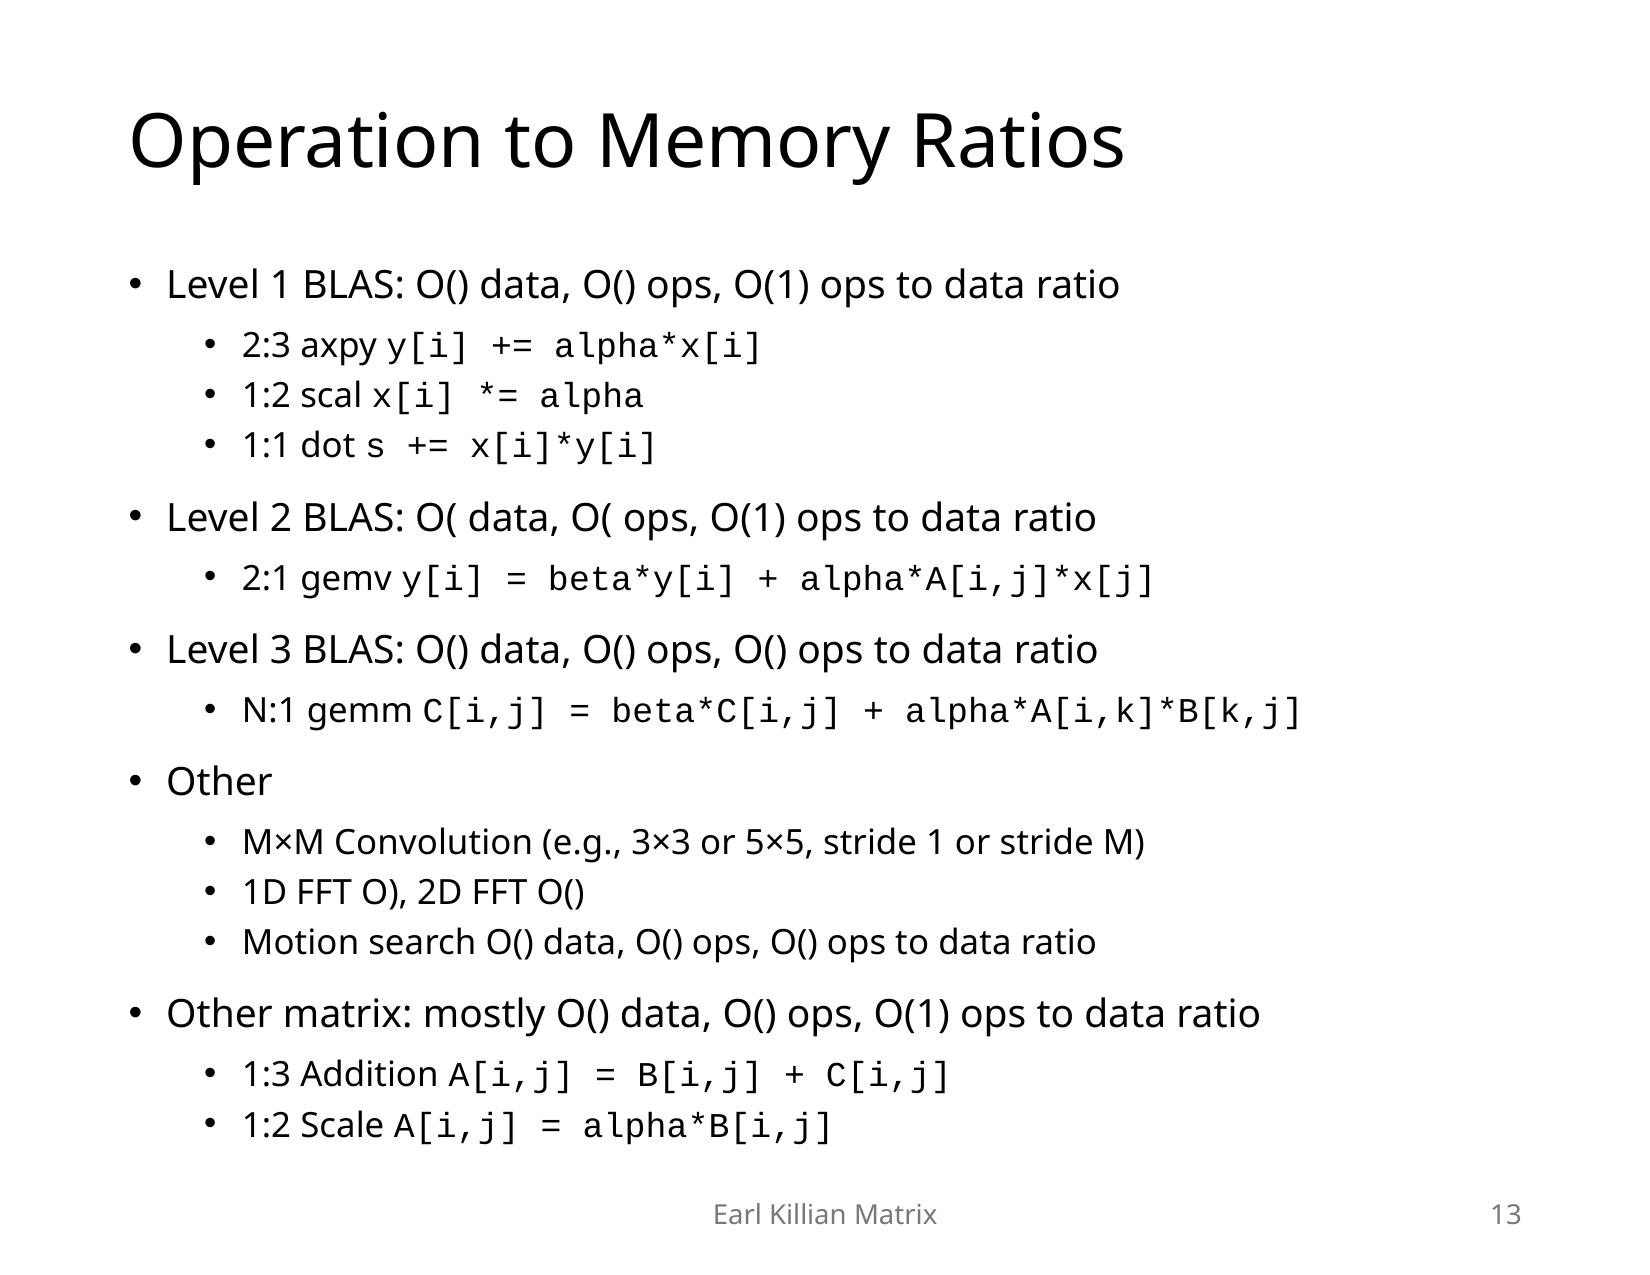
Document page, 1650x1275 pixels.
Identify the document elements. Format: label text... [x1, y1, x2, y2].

slide_number 13 [1165, 1181, 1537, 1250]
title Operation to Memory Ratios [113, 67, 1539, 219]
footer Earl Killian Matrix [546, 1181, 1104, 1250]
